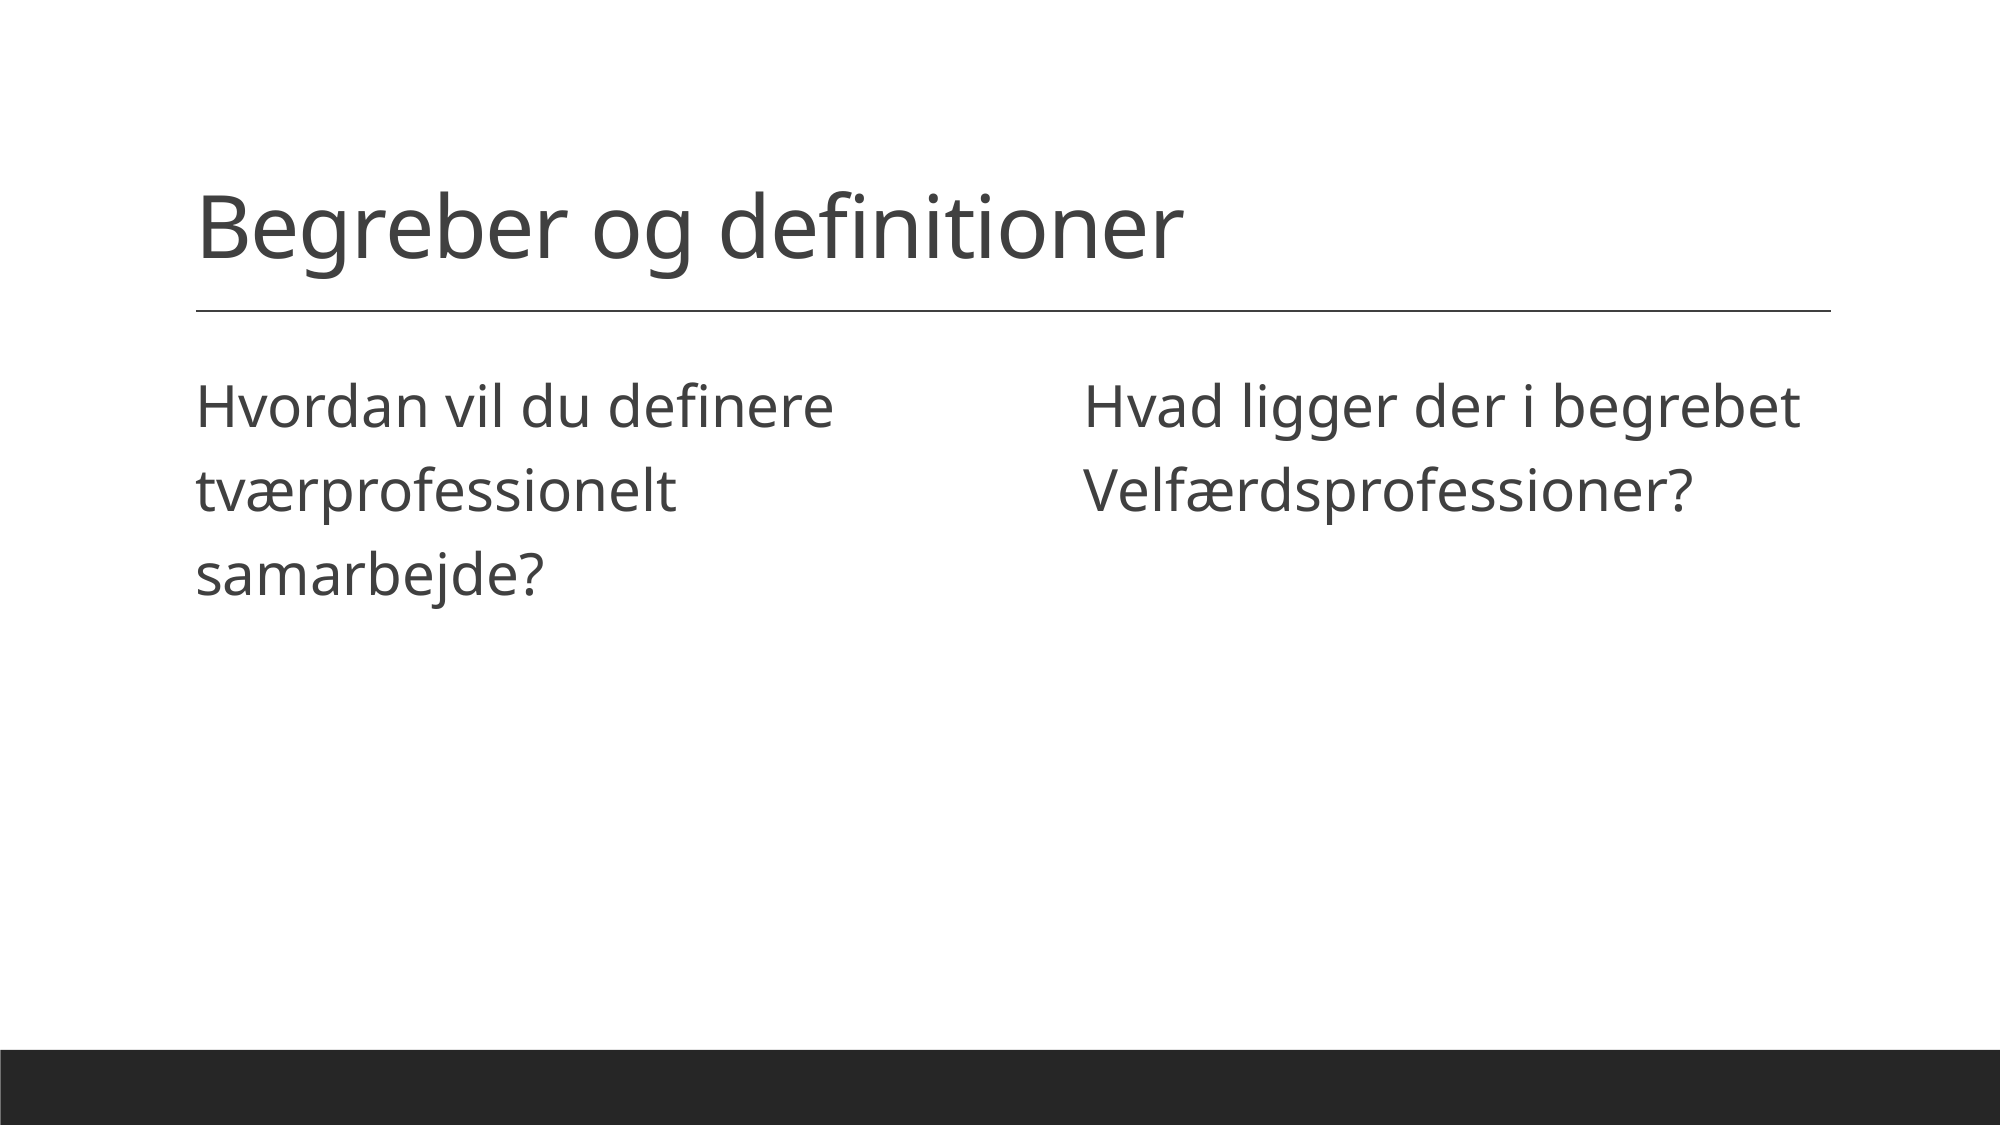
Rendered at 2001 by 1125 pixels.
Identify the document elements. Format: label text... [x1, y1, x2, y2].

title Begreber og definitioner [180, 47, 1830, 285]
list Hvad ligger der i begrebet Velfærdsprofessioner? [1068, 347, 1830, 963]
list Hvordan vil du definere tværprofessionelt samarbejde? [180, 347, 942, 963]
